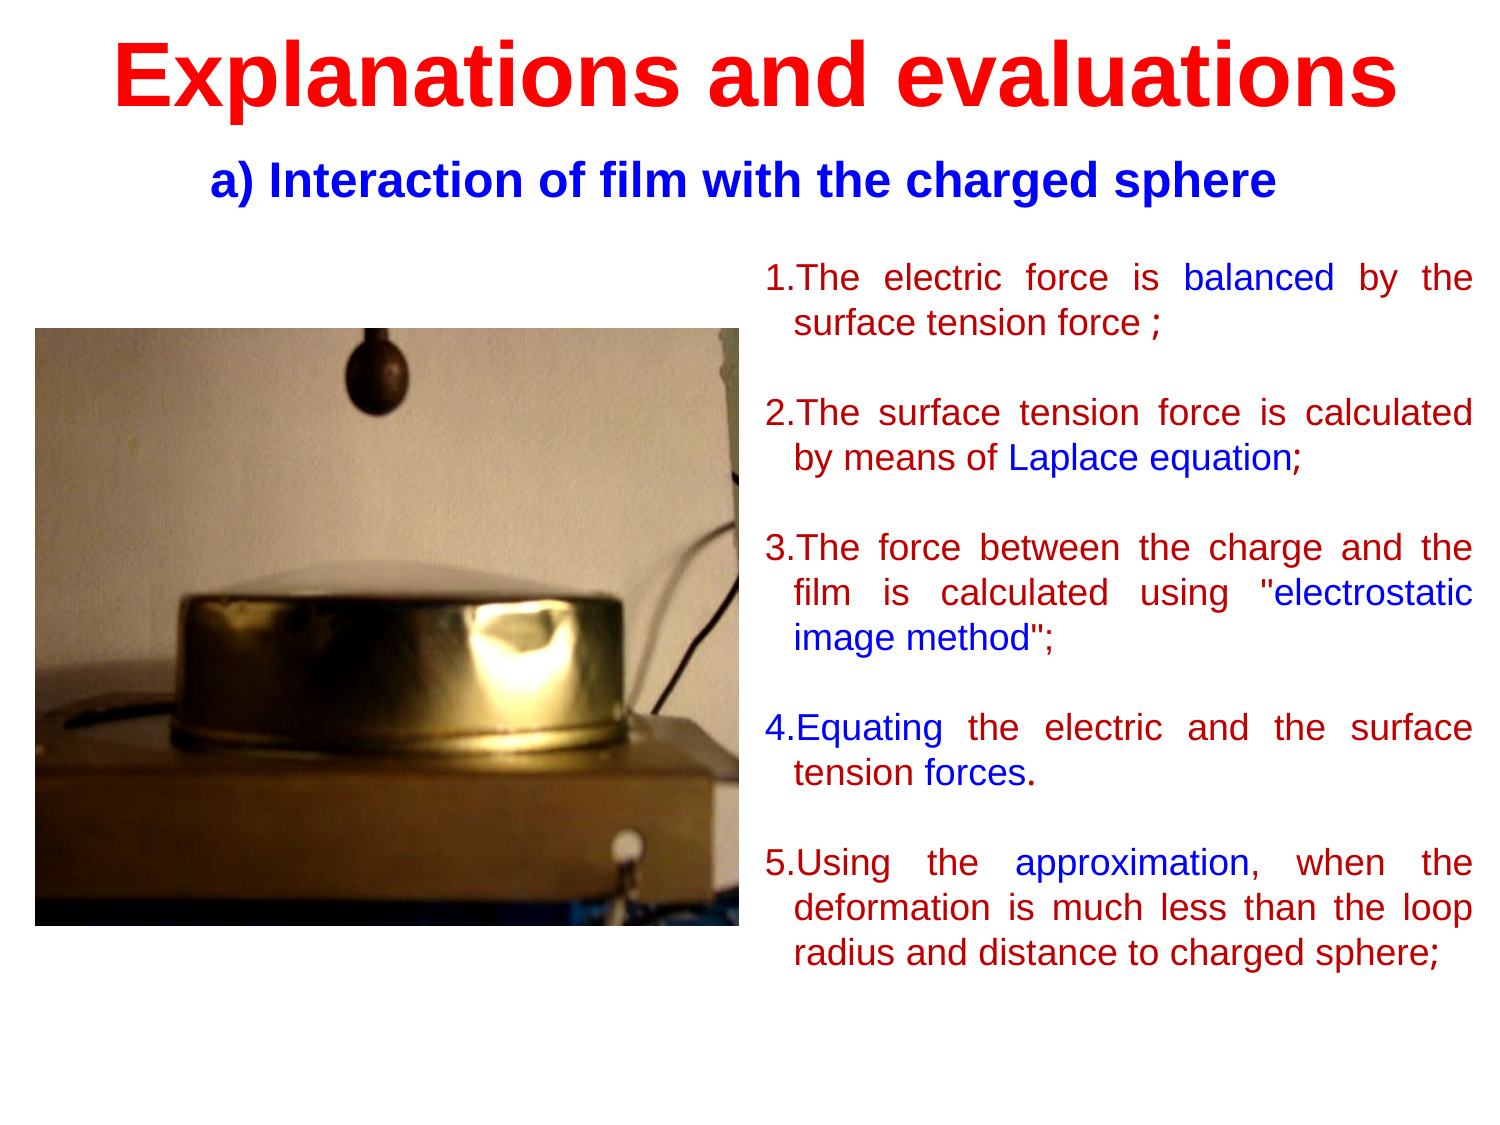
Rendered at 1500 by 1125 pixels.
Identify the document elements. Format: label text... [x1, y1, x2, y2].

title Explanations and evaluations [81, 0, 1433, 140]
text_box a) Interaction of film with the charged sphere [23, 140, 1465, 216]
picture [34, 327, 739, 926]
text_box The electric force is balanced by the surface tension force ; The surface tension force is calculated by means of Laplace equation; The force between the charge and the film is calculated using "electrostatic image method"; Equating the electric and the surface tension forces. Using the approximation, when the deformation is much less than the loop radius and distance to charged sphere; [749, 246, 1489, 1021]
